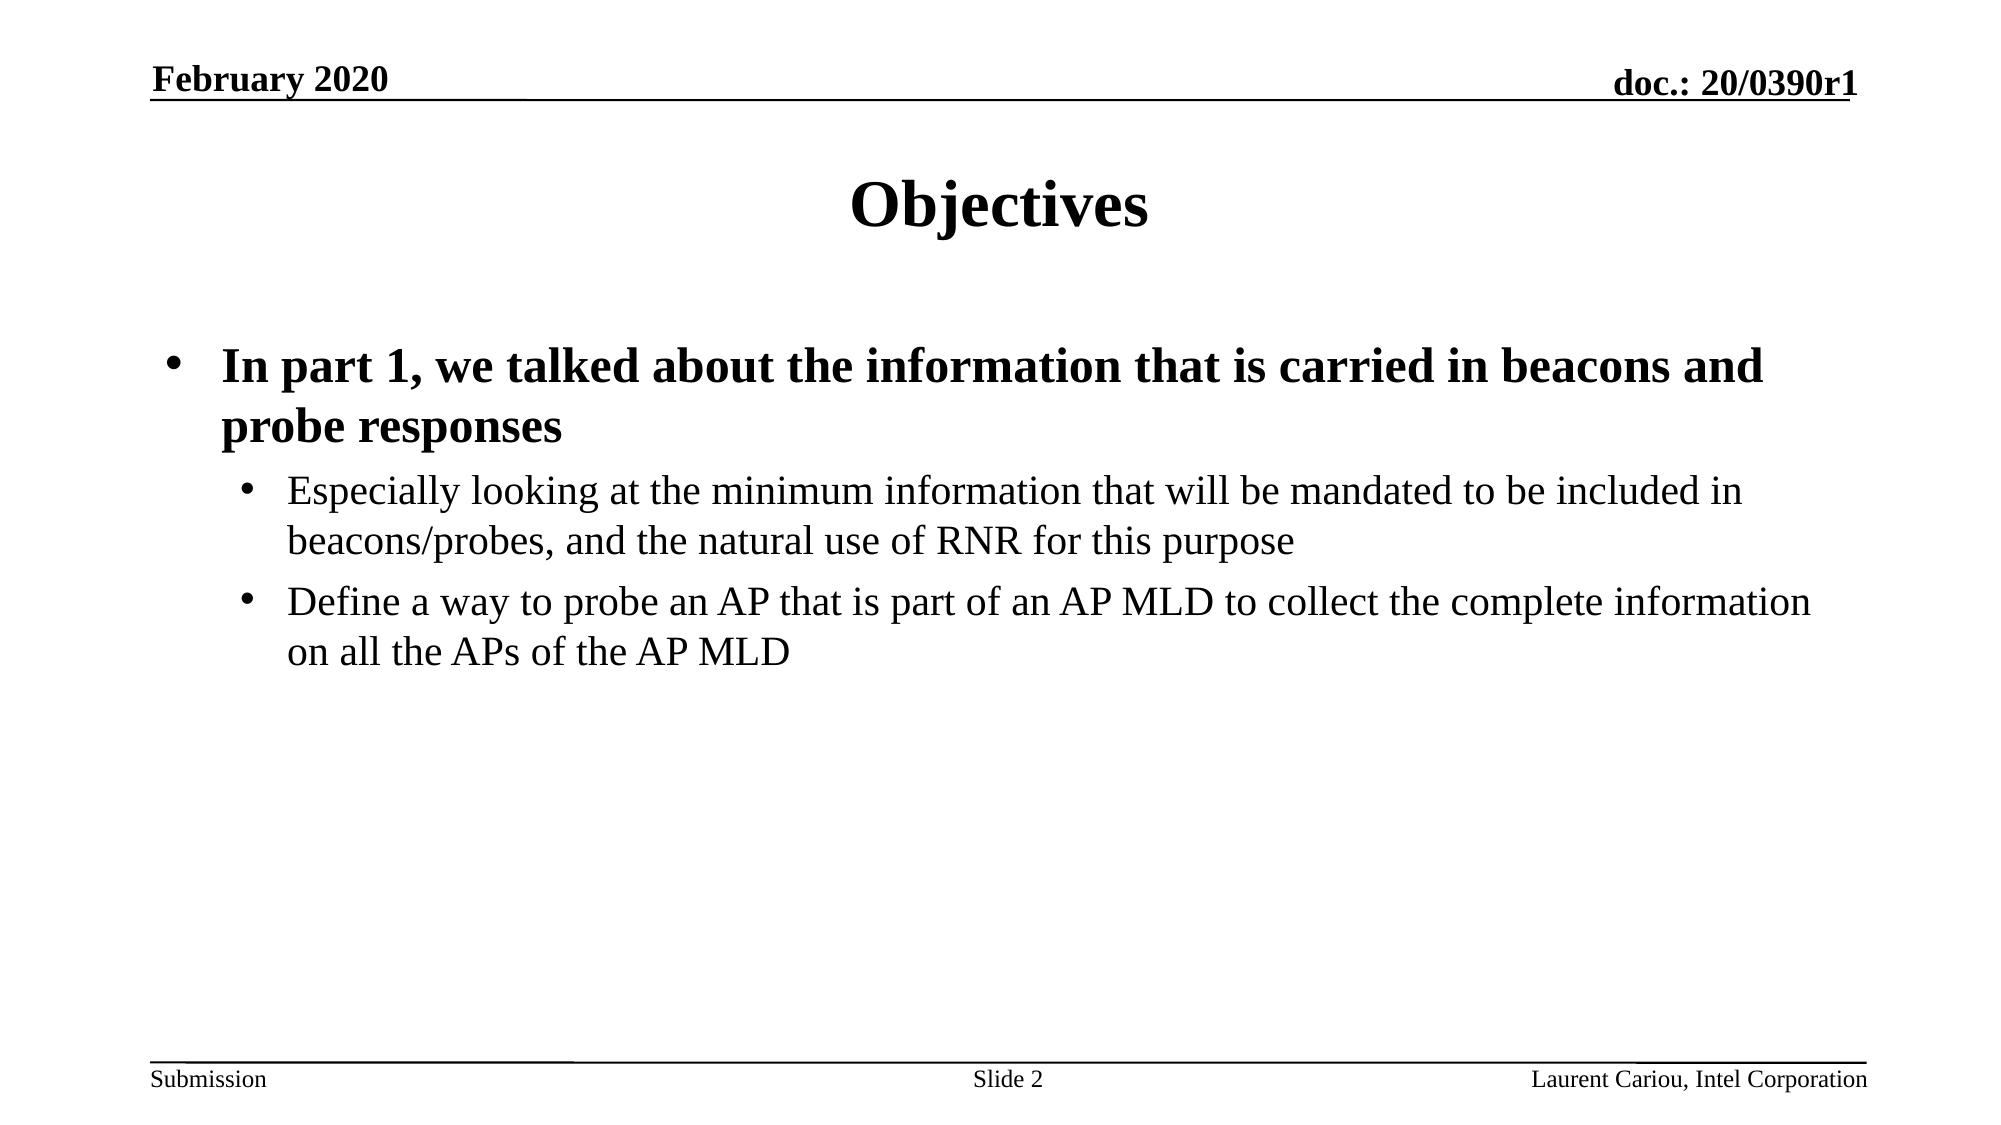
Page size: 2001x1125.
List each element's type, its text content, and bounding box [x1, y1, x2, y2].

list In part 1, we talked about the information that is carried in beacons and probe responses Especially looking at the minimum information that will be mandated to be included in beacons/probes, and the natural use of RNR for this purpose Define a way to probe an AP that is part of an AP MLD to collect the complete information on all the APs of the AP MLD [149, 324, 1850, 1000]
footer Laurent Cariou, Intel Corporation [1171, 1061, 1869, 1093]
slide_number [152, 54, 563, 100]
slide_number Slide 2 [950, 1061, 1067, 1123]
title Objectives [149, 112, 1850, 288]
